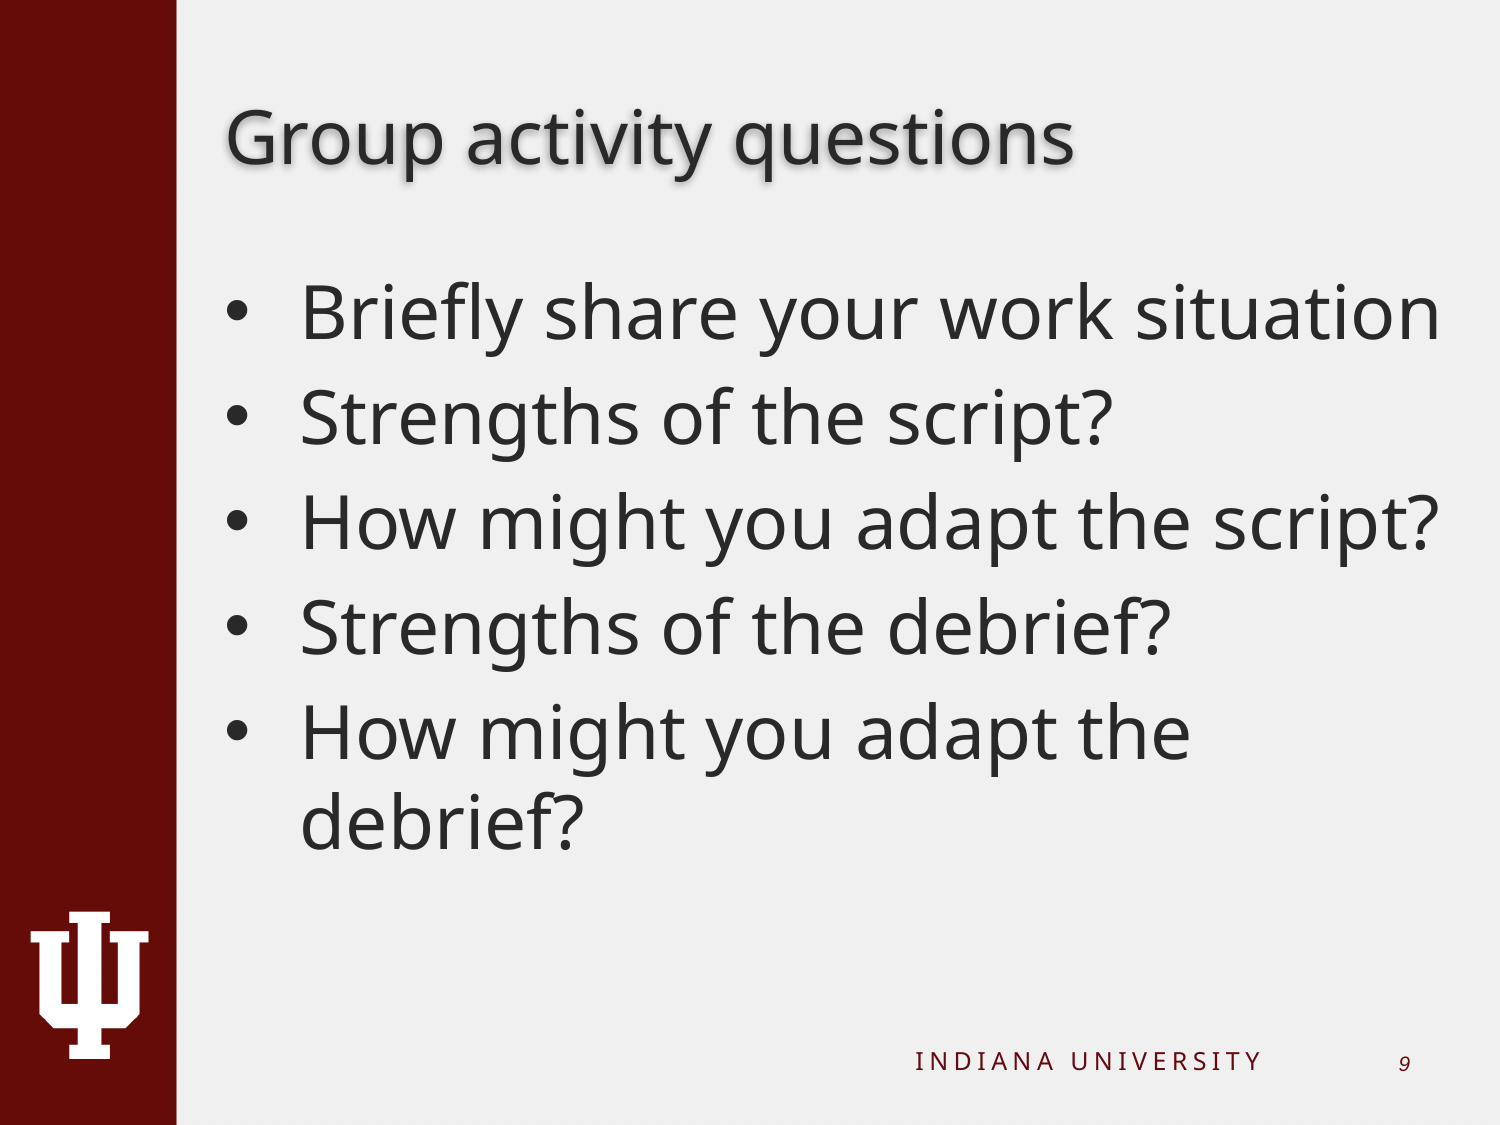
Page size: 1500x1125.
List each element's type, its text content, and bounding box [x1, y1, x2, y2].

slide_number 8 [1290, 1032, 1425, 1093]
footer INDIANA UNIVERSITY [605, 1032, 1276, 1093]
list Briefly share your work situation Strengths of the script? How might you adapt the script? Strengths of the debrief? How might you adapt the debrief? [209, 256, 1500, 959]
picture [0, 0, 1500, 1125]
title Group activity questions [209, 45, 1425, 224]
